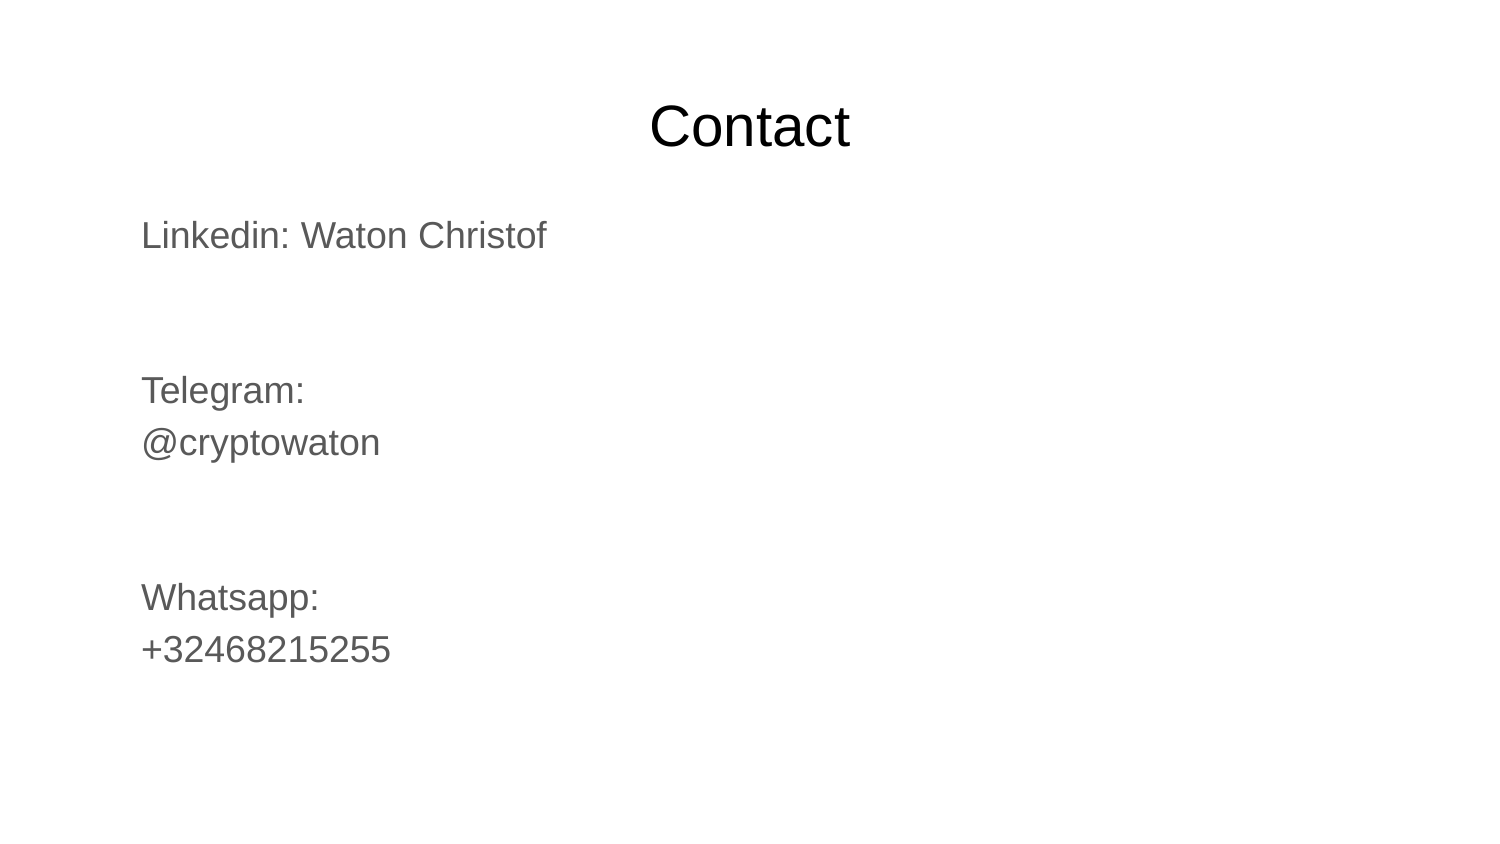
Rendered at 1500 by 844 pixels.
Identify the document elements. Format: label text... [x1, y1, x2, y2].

list Linkedin: Waton Christof Telegram: @cryptowaton Whatsapp: +32468215255 [51, 189, 1449, 750]
title Contact [51, 72, 1449, 167]
